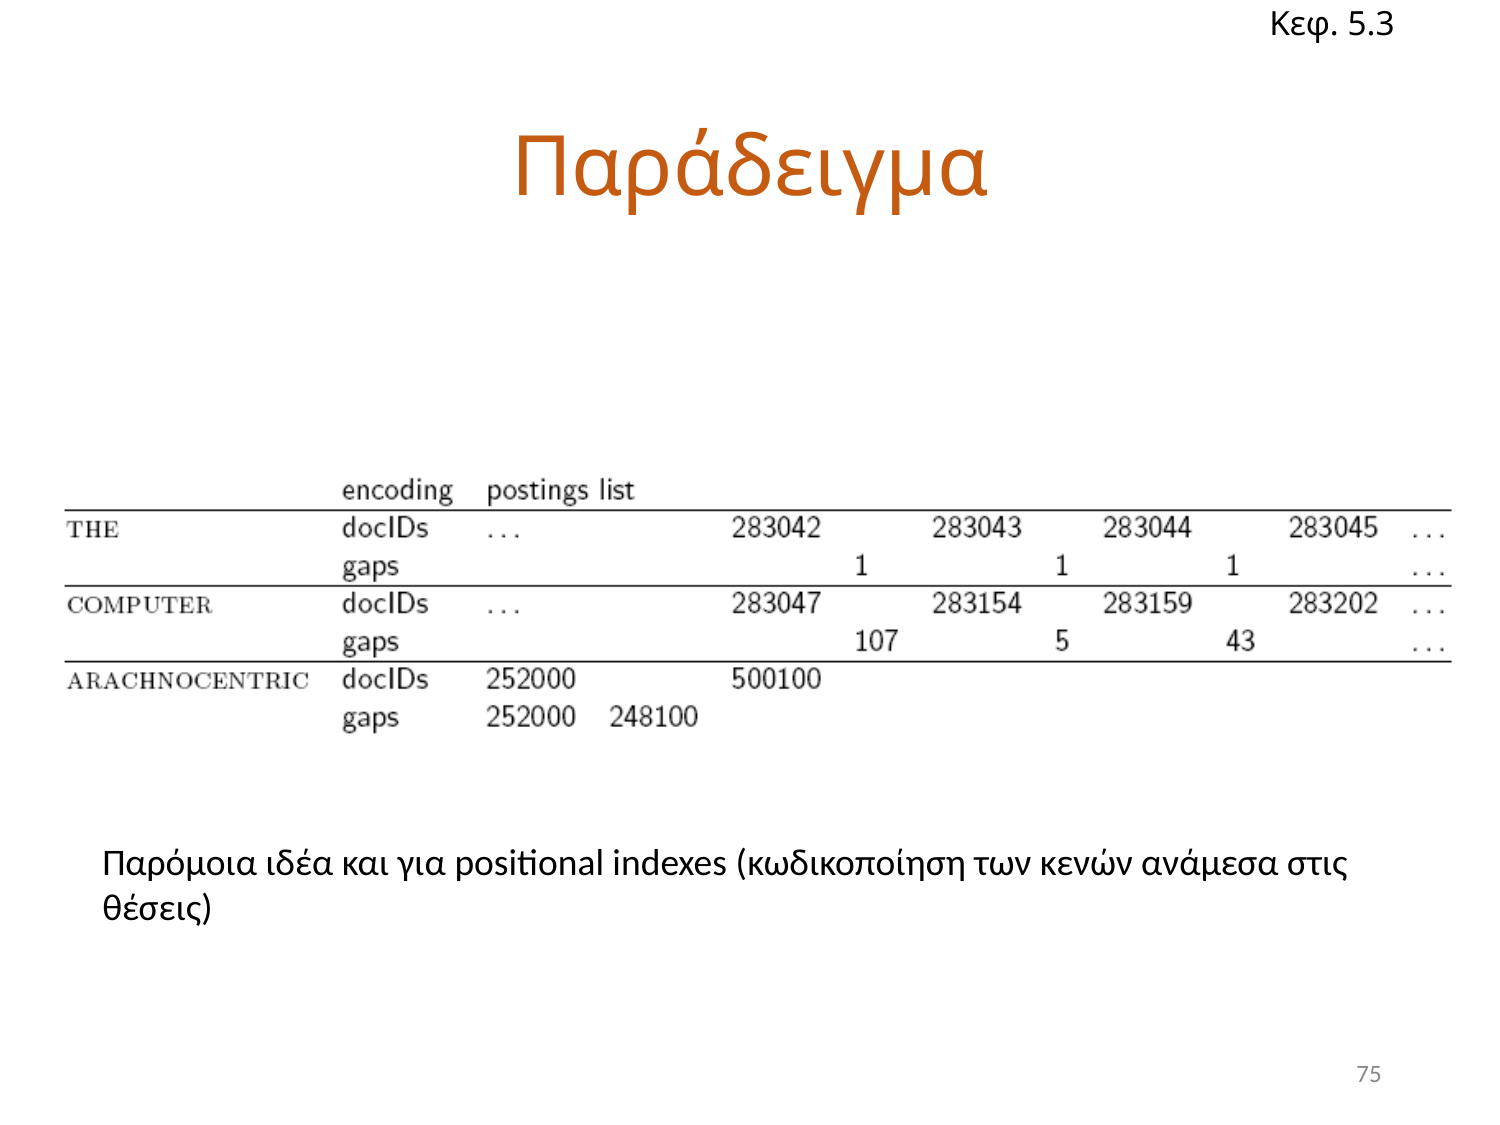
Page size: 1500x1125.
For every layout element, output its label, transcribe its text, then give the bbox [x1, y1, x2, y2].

title Παράδειγμα [103, 59, 1397, 278]
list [37, 462, 1470, 750]
text_box Κεφ. 5.3 [1254, 0, 1410, 50]
slide_number 75 [1059, 1042, 1397, 1103]
text_box Παρόμοια ιδέα και για positional indexes (κωδικοποίηση των κενών ανάμεσα στις θέσεις) [87, 830, 1413, 935]
